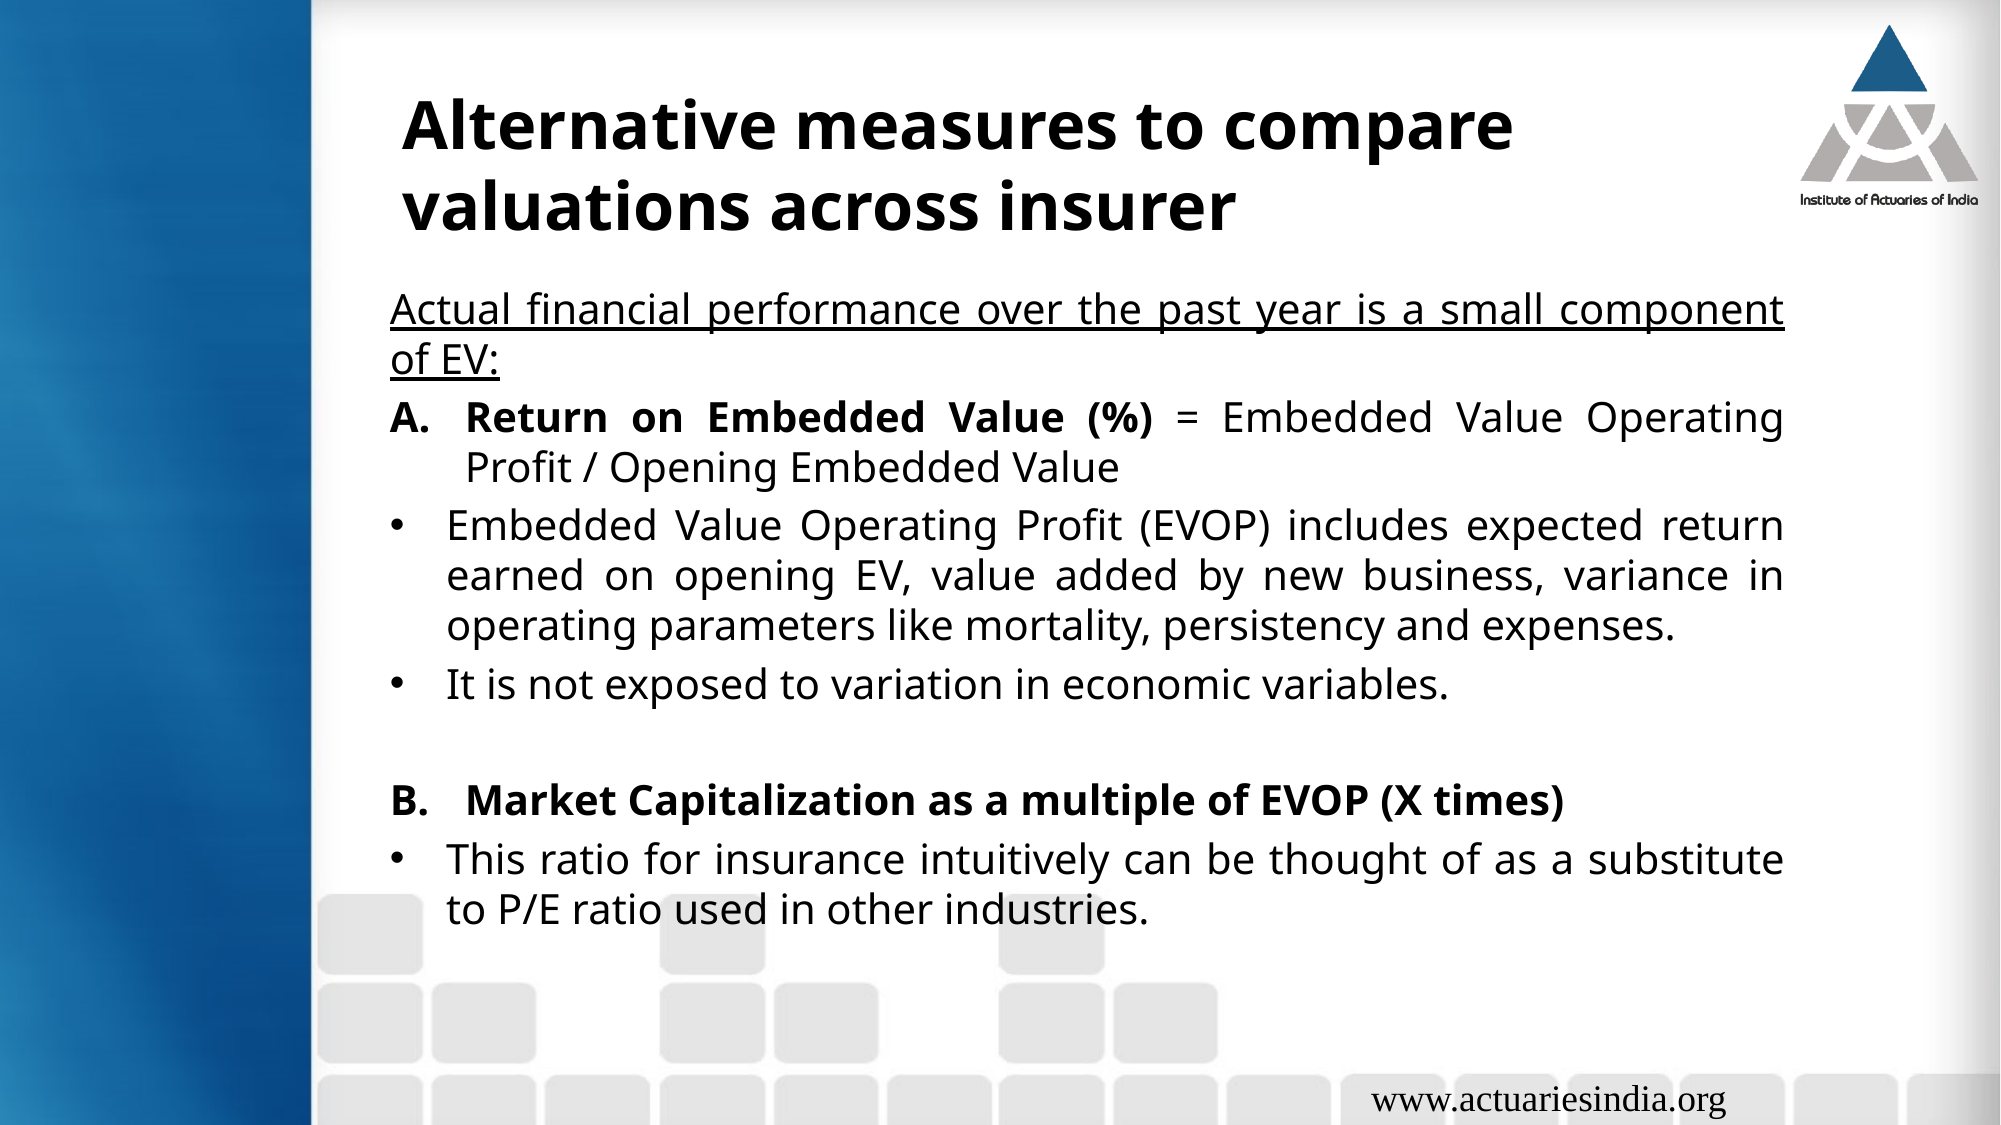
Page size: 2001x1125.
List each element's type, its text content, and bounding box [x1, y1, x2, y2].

picture [0, 0, 2001, 1125]
text_box Alternative measures to compare valuations across insurer [387, 75, 1778, 205]
text_box www.actuariesindia.org [1356, 1066, 1832, 1125]
text_box Actual financial performance over the past year is a small component of EV: Return on Embedded Value (%) = Embedded Value Operating Profit / Opening Embedded Value Embedded Value Operating Profit (EVOP) includes expected return earned on opening EV, value added by new business, variance in operating parameters like mortality, persistency and expenses. It is not exposed to variation in economic variables. Market Capitalization as a multiple of EVOP (X times) This ratio for insurance intuitively can be thought of as a substitute to P/E ratio used in other industries. [374, 275, 1800, 1062]
